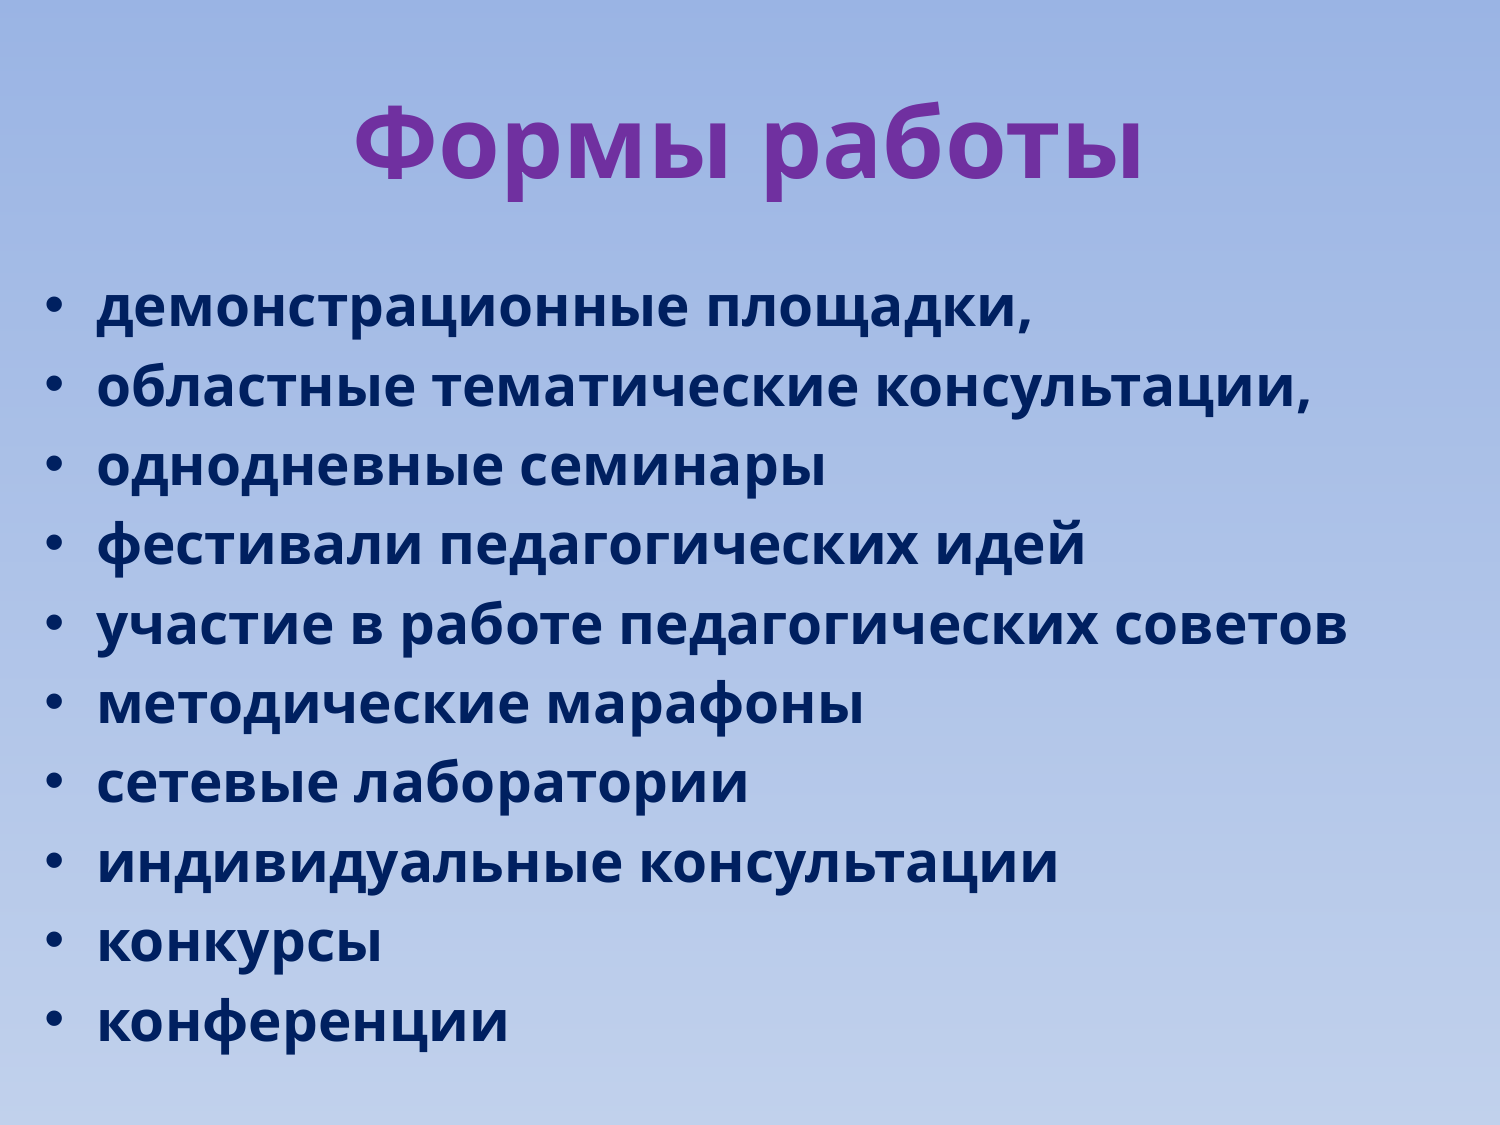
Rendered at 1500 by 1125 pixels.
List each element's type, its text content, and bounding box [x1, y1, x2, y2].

list демонстрационные площадки, областные тематические консультации, однодневные семинары фестивали педагогических идей участие в работе педагогических советов методические марафоны сетевые лаборатории индивидуальные консультации конкурсы конференции [29, 262, 1471, 1071]
title Формы работы [75, 45, 1425, 233]
